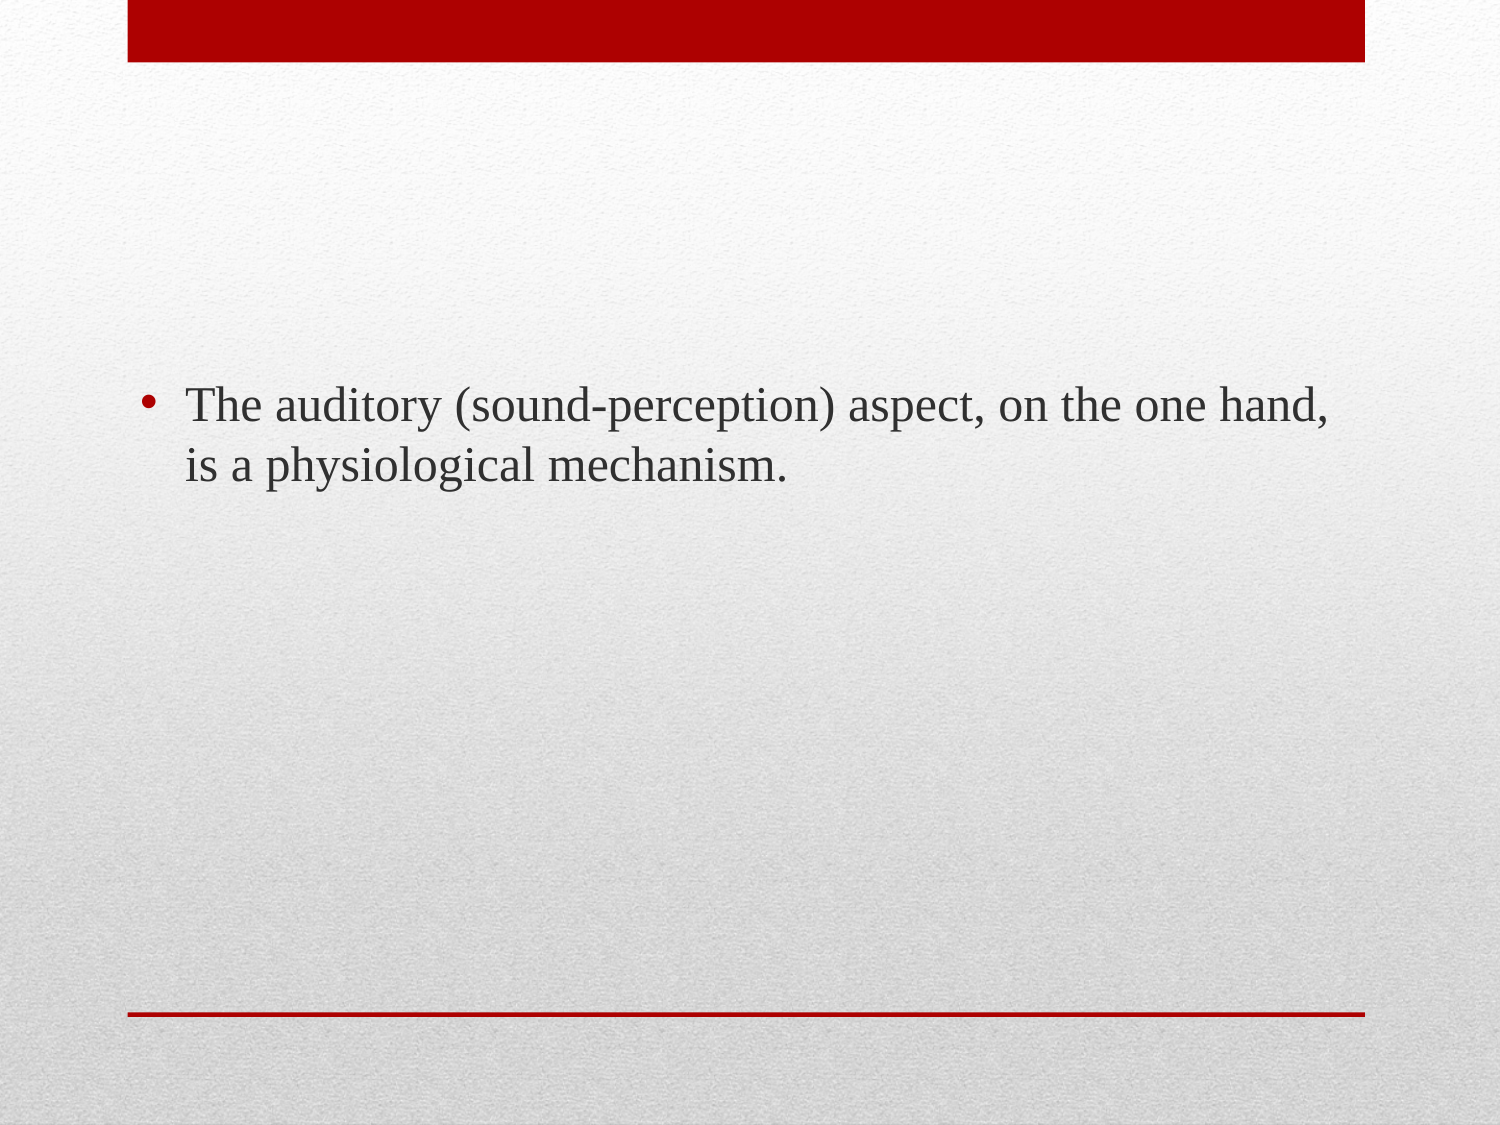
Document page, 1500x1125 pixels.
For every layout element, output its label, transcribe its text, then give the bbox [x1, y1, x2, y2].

list The auditory (sound-perception) aspect, on the one hand, is a physiological mechanism. [125, 112, 1363, 750]
